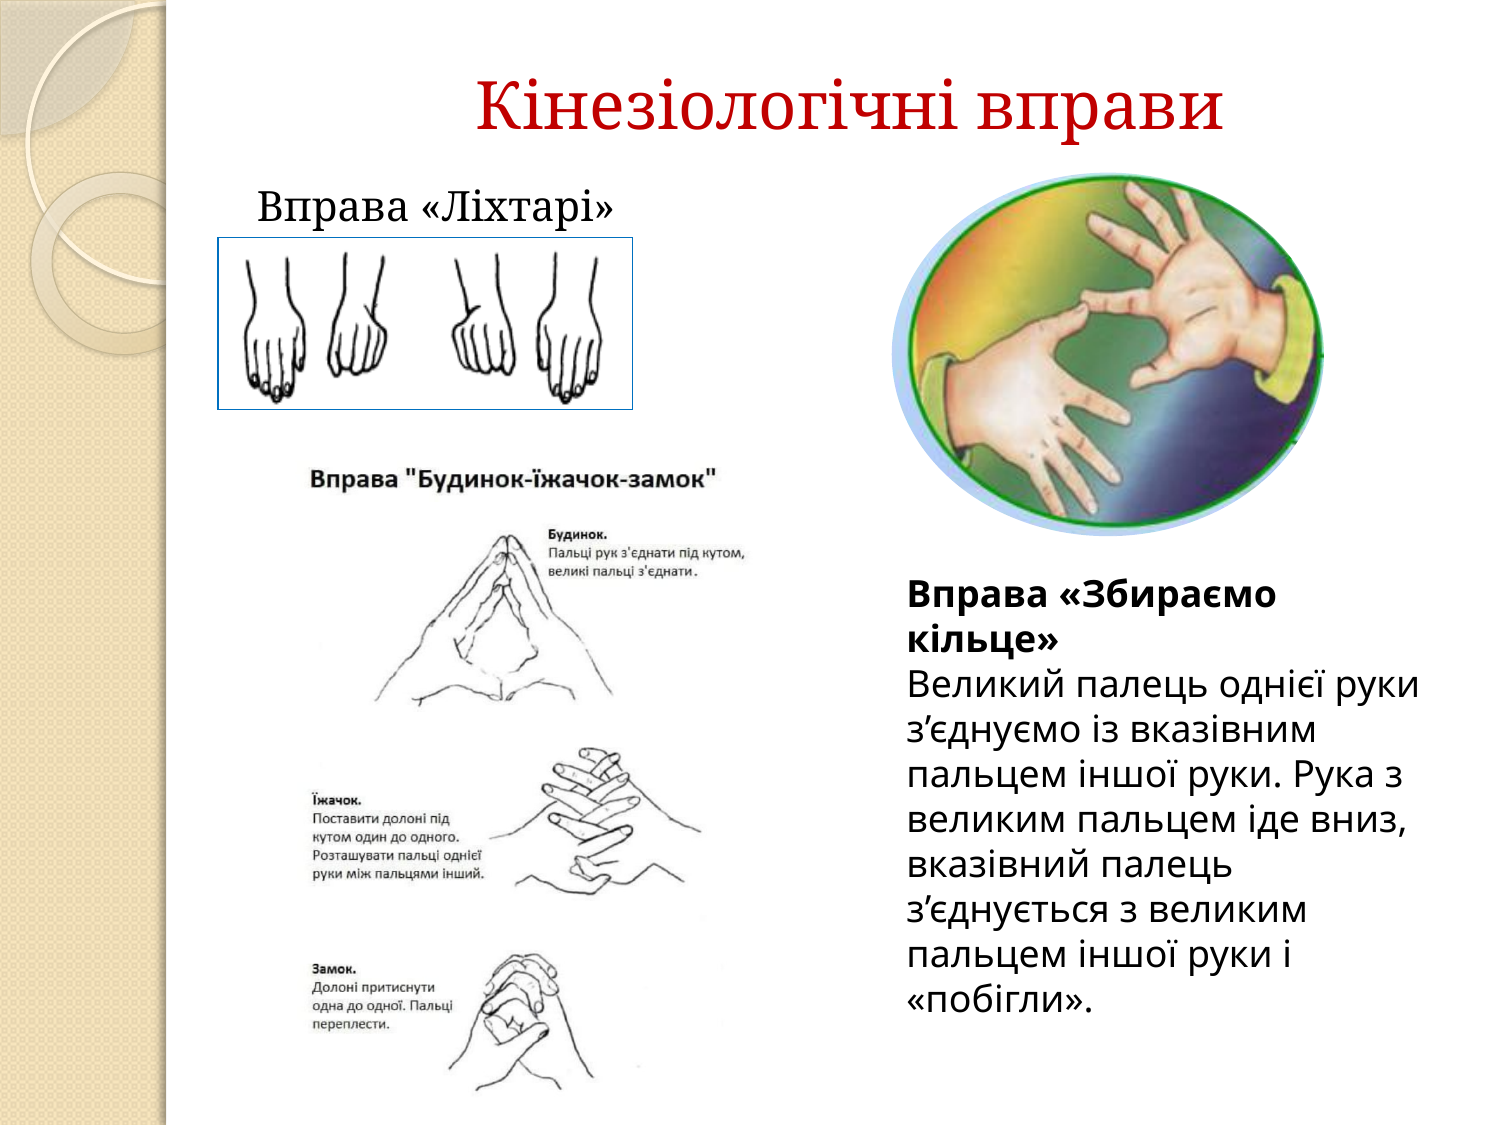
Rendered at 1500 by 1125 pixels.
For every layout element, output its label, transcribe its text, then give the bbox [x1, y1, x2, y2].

text_box Вправа «Ліхтарі» [242, 172, 632, 236]
title Кінезіологічні вправи [235, 45, 1466, 161]
text_box Вправа «Збираємо кільце» Великий палець однієї руки з’єднуємо із вказівним пальцем іншої руки. Рука з великим пальцем іде вниз, вказівний палець з’єднується з великим пальцем іншої руки і «побігли». [891, 562, 1447, 1028]
picture [891, 172, 1325, 537]
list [218, 238, 633, 410]
picture [182, 432, 869, 1107]
